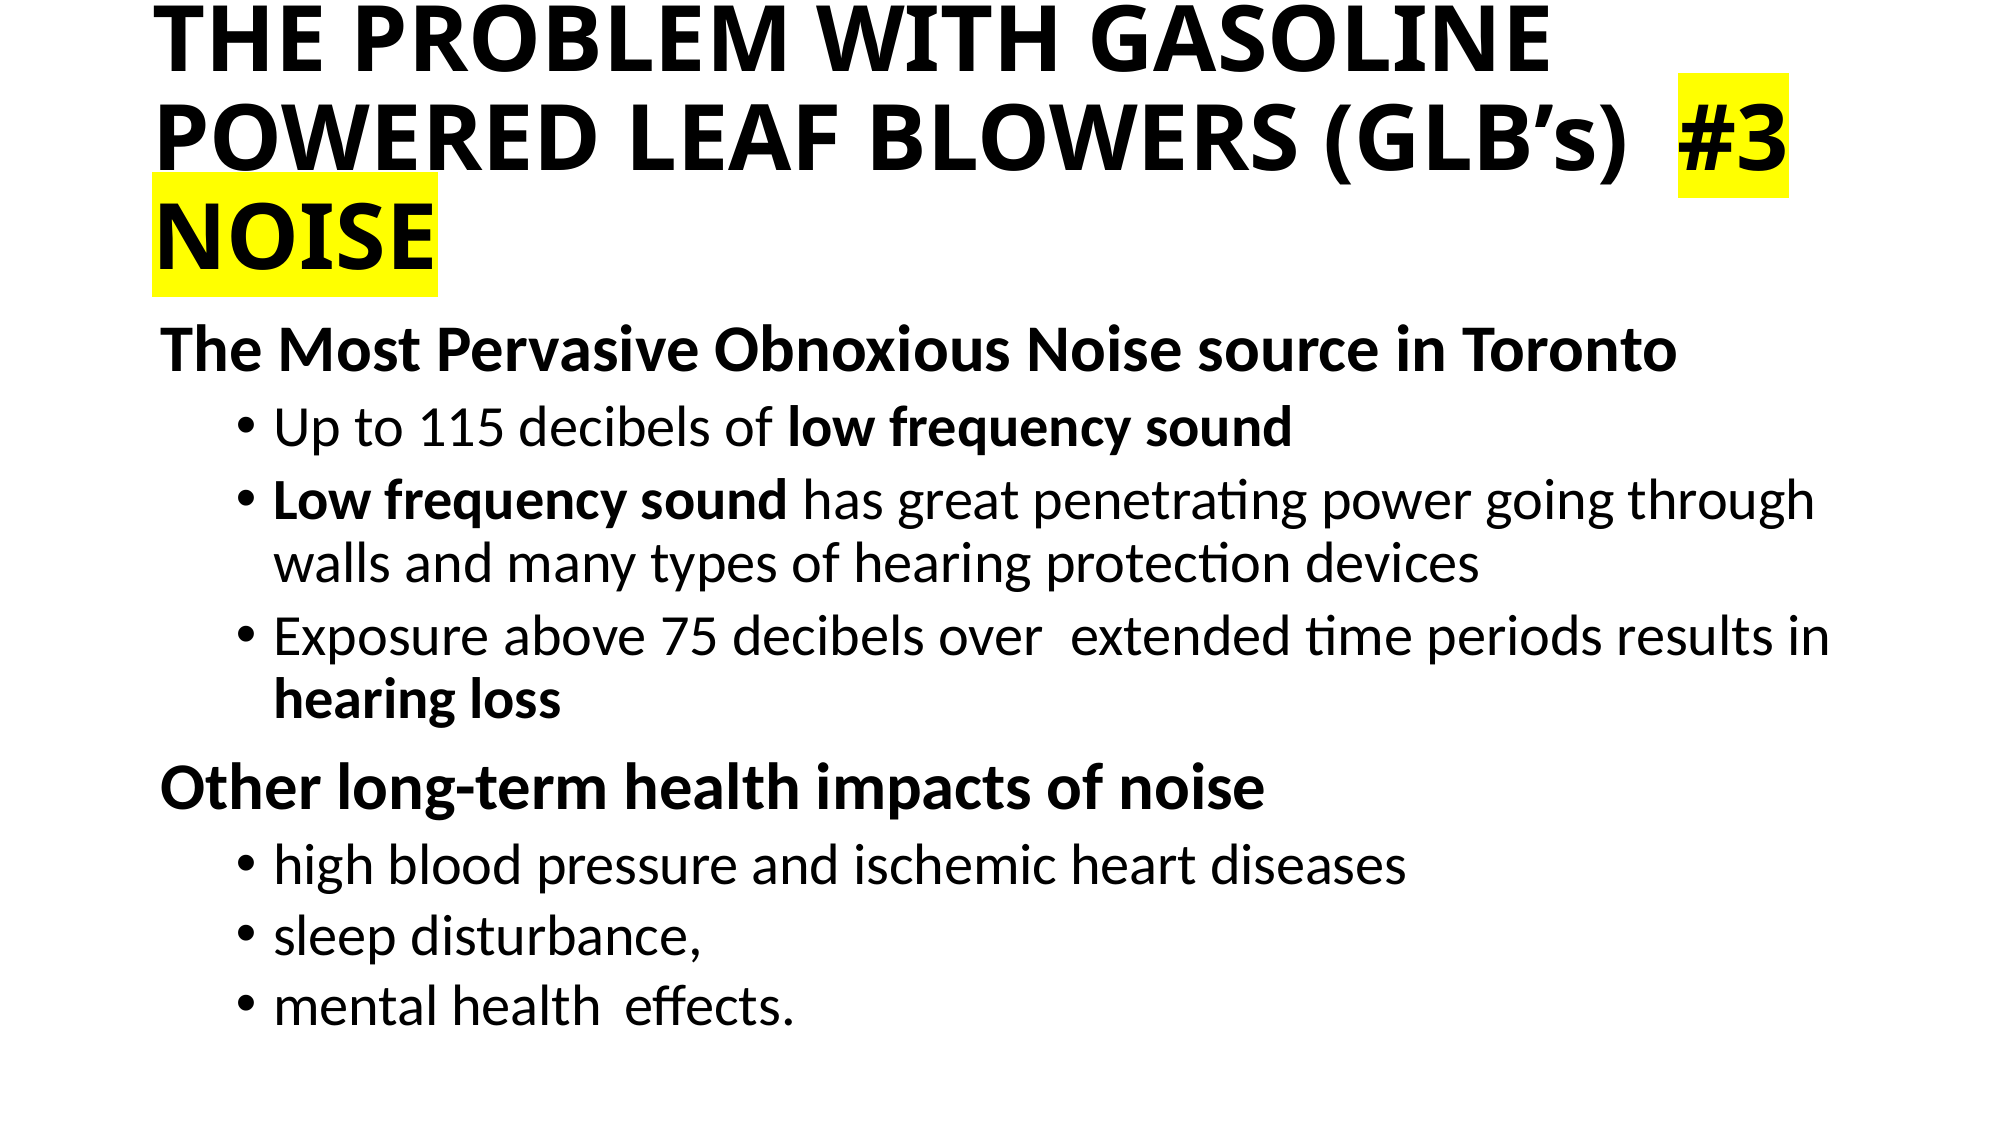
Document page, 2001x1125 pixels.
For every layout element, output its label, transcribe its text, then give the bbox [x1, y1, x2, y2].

title THE PROBLEM WITH GASOLINE POWERED LEAF BLOWERS (GLB’s) #3 NOISE [137, 0, 1863, 283]
list The Most Pervasive Obnoxious Noise source in Toronto Up to 115 decibels of low frequency sound Low frequency sound has great penetrating power going through walls and many types of hearing protection devices Exposure above 75 decibels over extended time periods results in hearing loss Other long-term health impacts of noise high blood pressure and ischemic heart diseases sleep disturbance, mental health effects. [145, 306, 1871, 1082]
